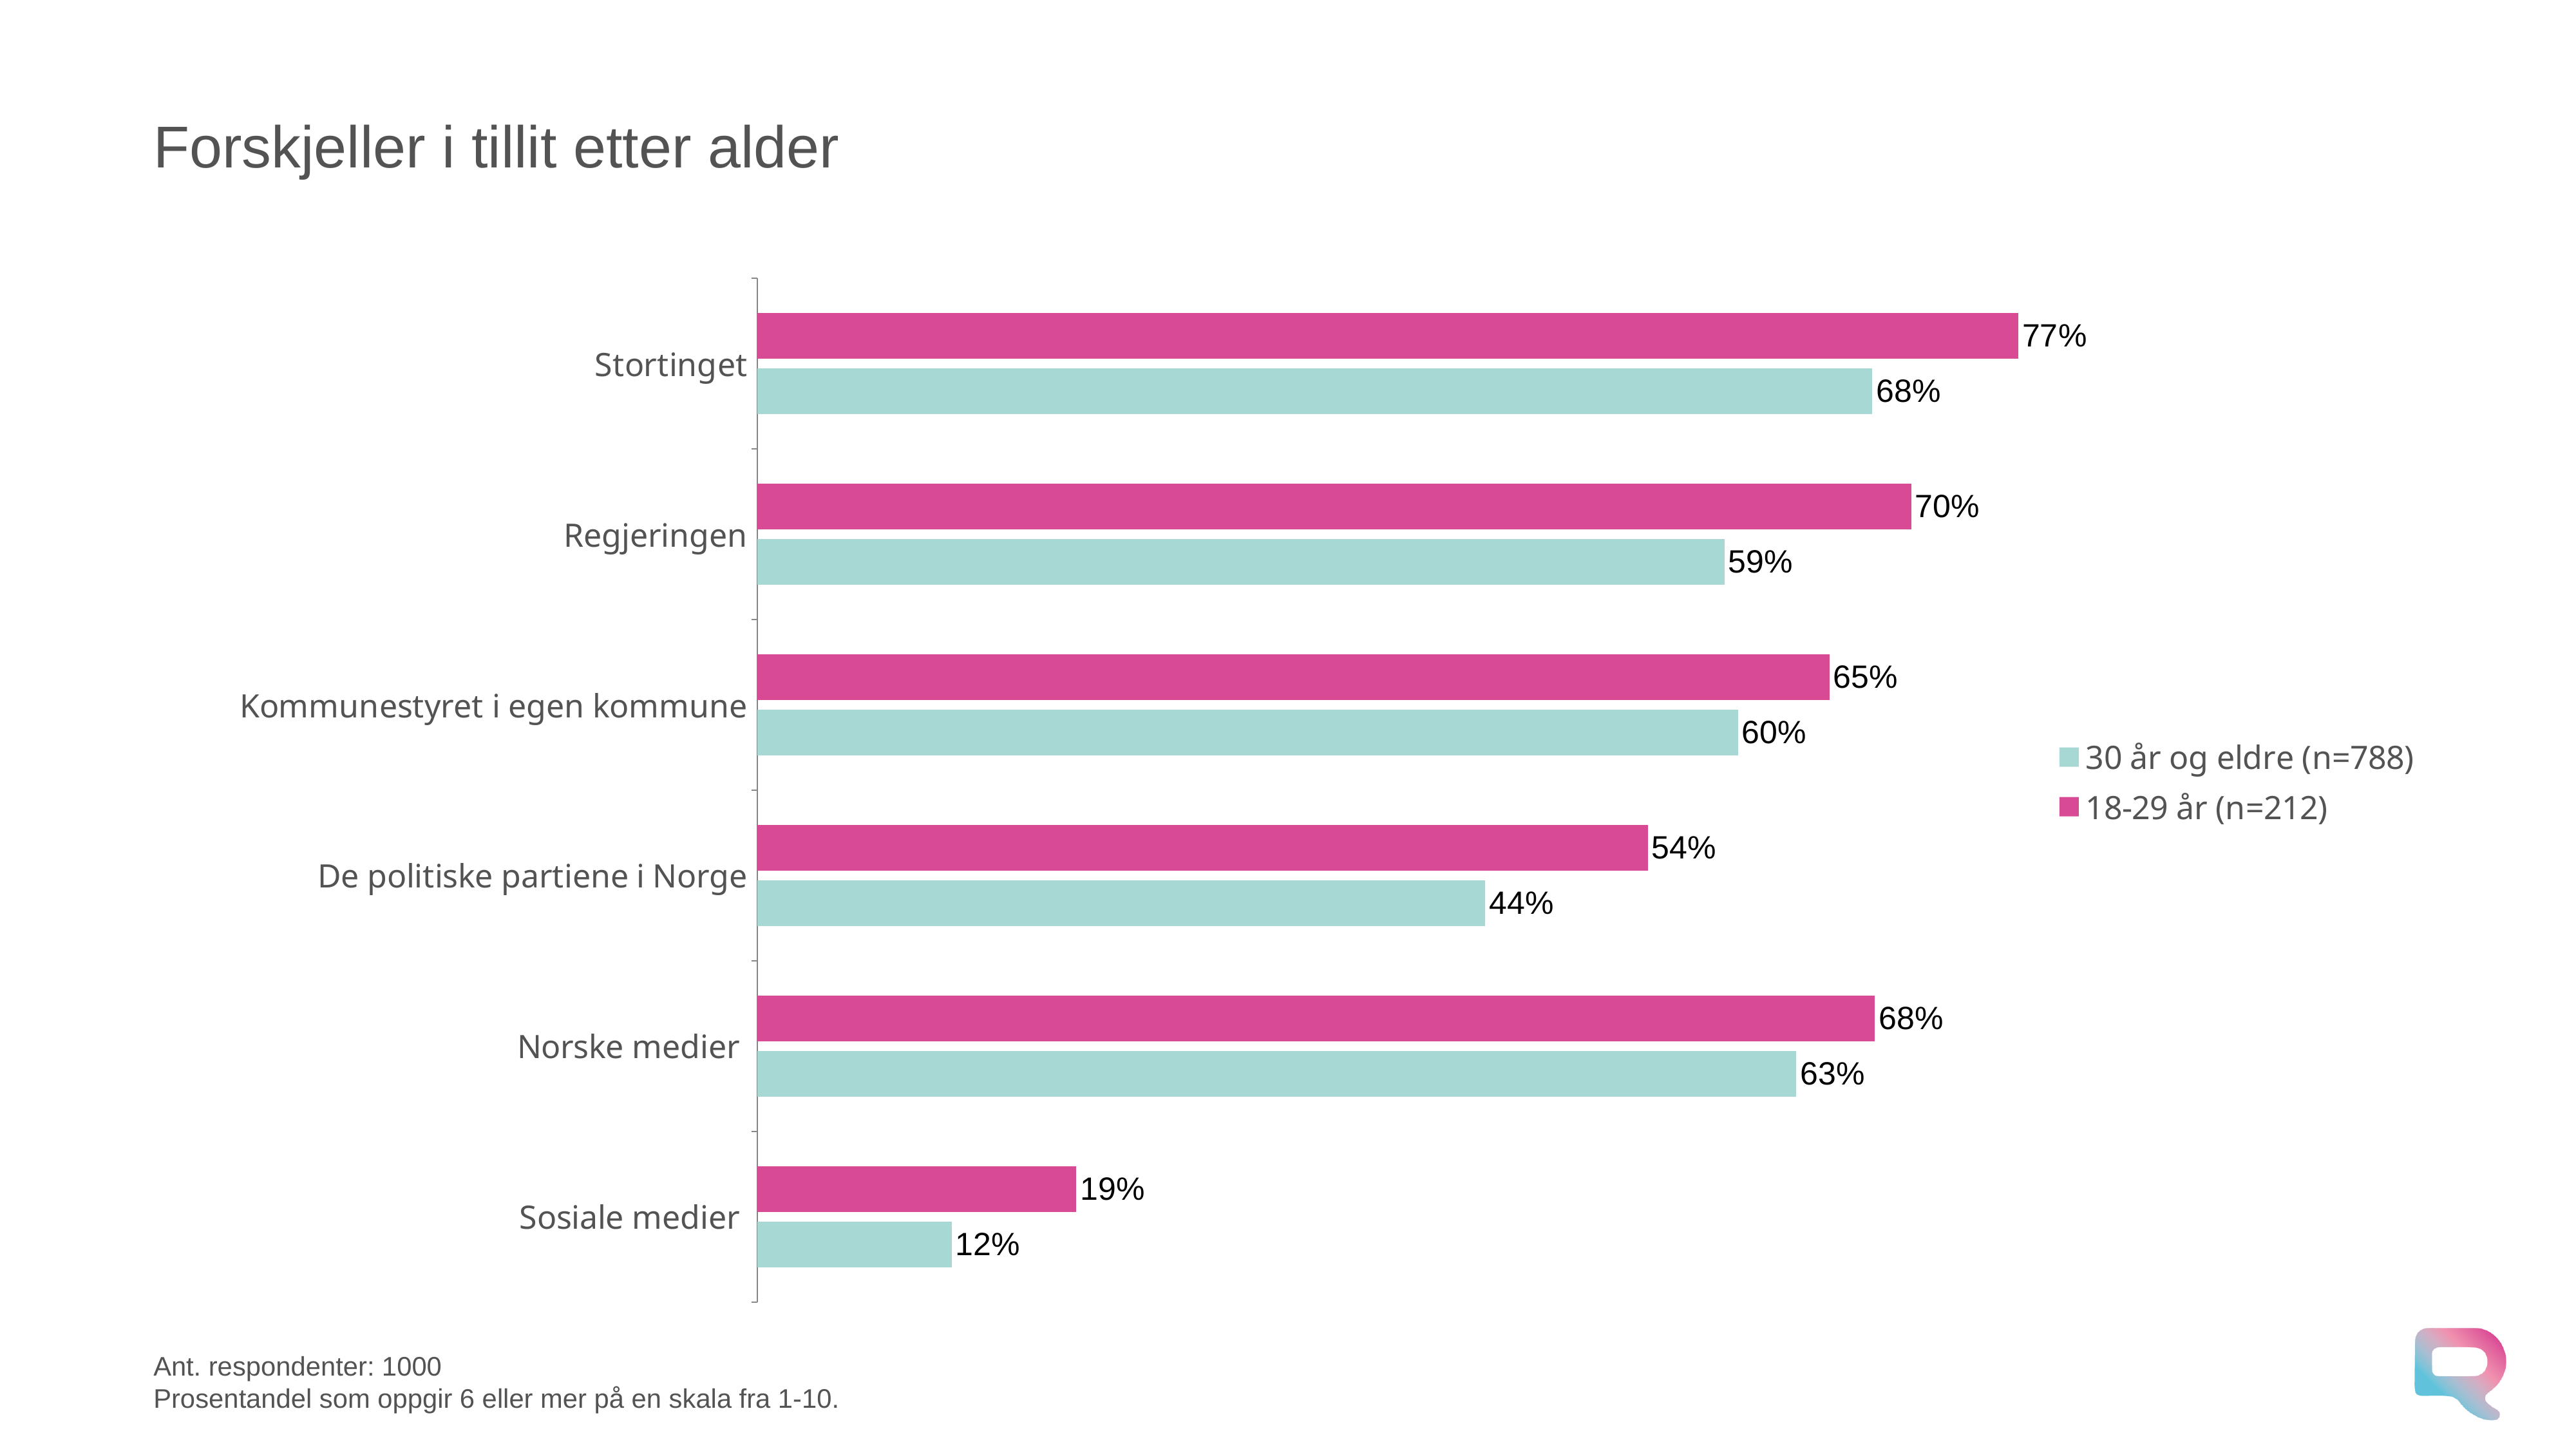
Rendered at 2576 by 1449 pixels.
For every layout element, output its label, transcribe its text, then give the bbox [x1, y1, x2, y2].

chart [147, 242, 2434, 1322]
text_box Ant. respondenter: 1000 Prosentandel som oppgir 6 eller mer på en skala fra 1-10. [147, 1322, 2434, 1408]
title Forskjeller i tillit etter alder [147, 45, 2434, 242]
picture [2405, 1325, 2517, 1427]
